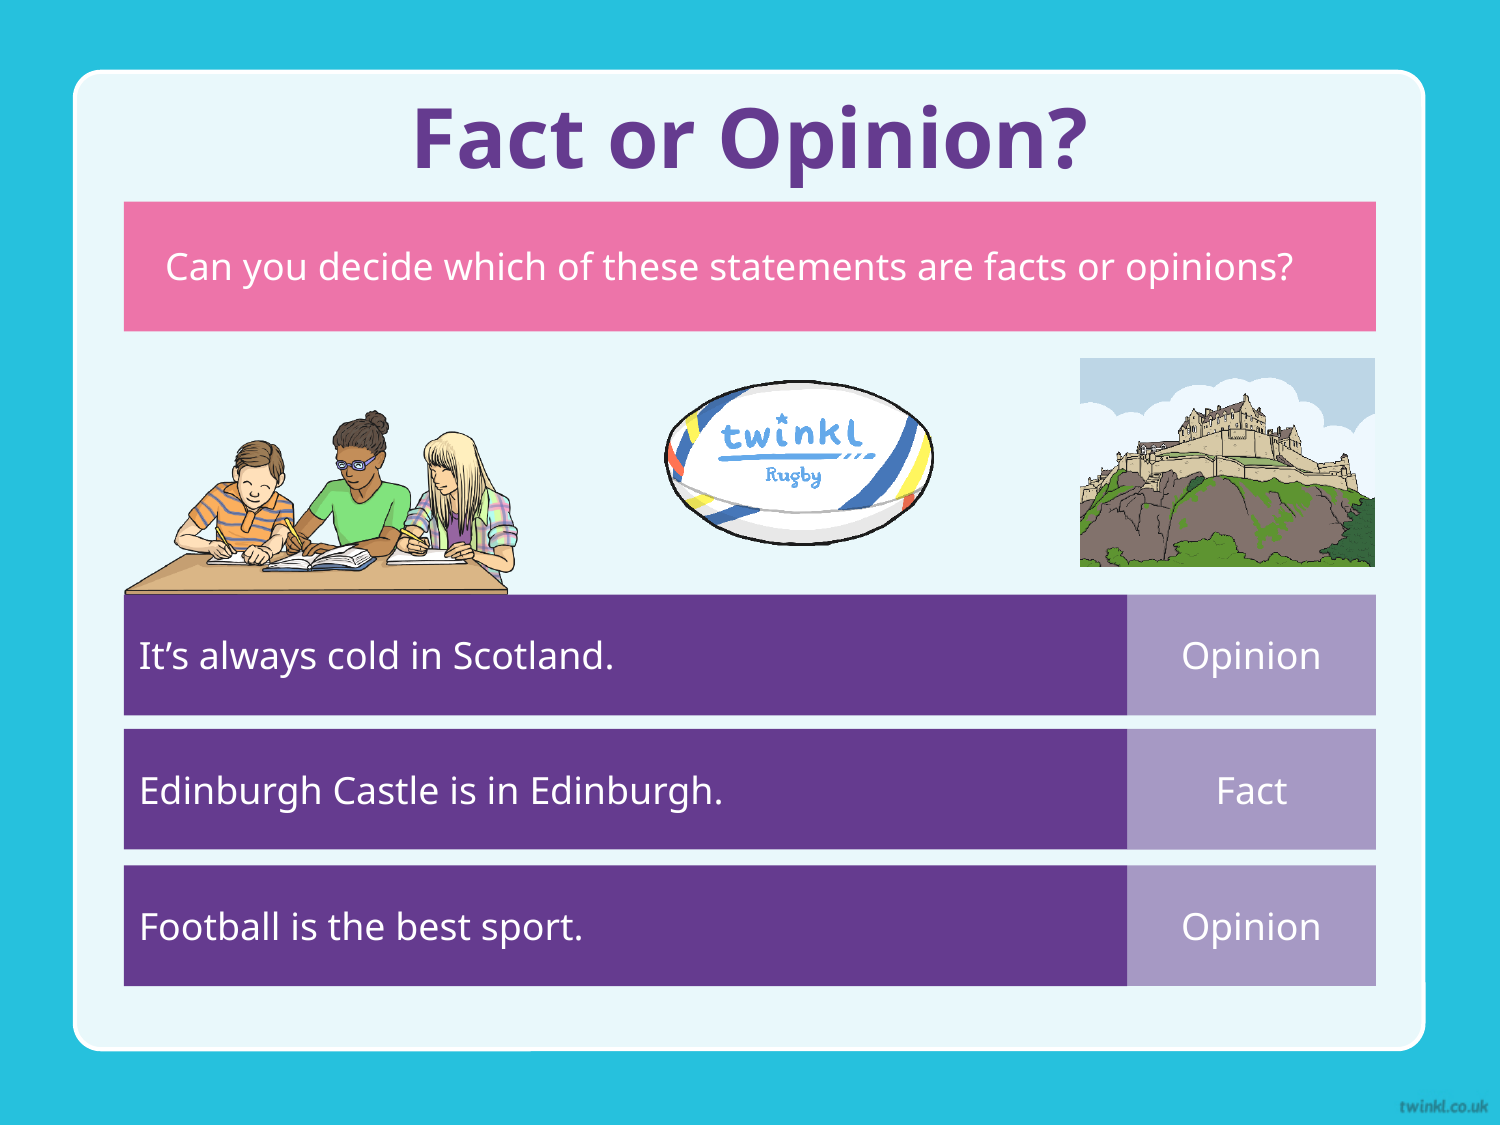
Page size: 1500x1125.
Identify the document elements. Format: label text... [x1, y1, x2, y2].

picture [0, 0, 1500, 1125]
text_box Edinburgh Castle is in Edinburgh. [123, 728, 1126, 850]
text_box Fact [1126, 728, 1377, 851]
text_box Can you decide which of these statements are facts or opinions? [123, 201, 1376, 332]
text_box Football is the best sport. [123, 864, 1126, 987]
text_box It’s always cold in Scotland. [123, 594, 1128, 716]
text_box Opinion [1128, 594, 1377, 716]
text_box Fact or Opinion? [75, 85, 1425, 249]
text_box Opinion [1126, 864, 1377, 987]
